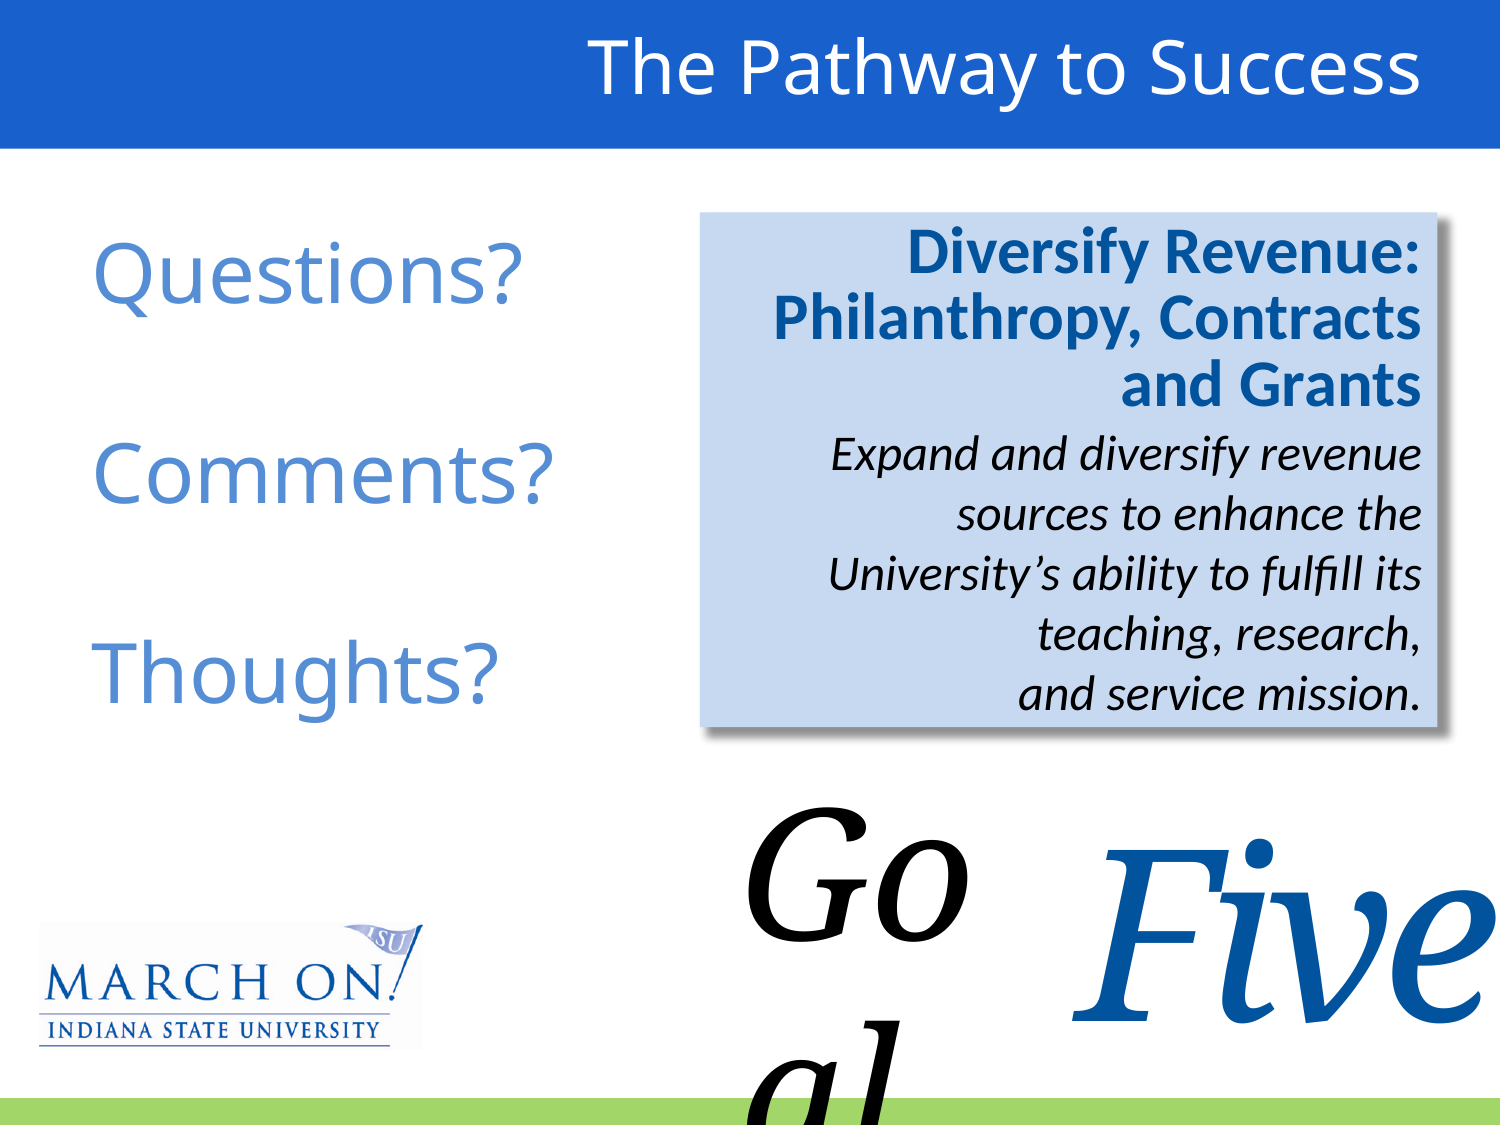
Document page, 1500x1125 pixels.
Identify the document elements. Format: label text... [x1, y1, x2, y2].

text_box Goal [724, 749, 1088, 1111]
text_box The Pathway to Success [12, 12, 1438, 118]
picture [0, 922, 426, 1051]
text_box Diversify Revenue: Philanthropy, Contracts and Grants Expand and diversify revenue sources to enhance the University’s ability to fulfill its teaching, research, and service mission. [699, 212, 1438, 728]
text_box [0, 0, 1500, 149]
text_box Questions? Comments? Thoughts? [76, 212, 570, 728]
text_box Five [1062, 774, 1500, 1078]
text_box Goal [724, 1121, 1088, 1125]
